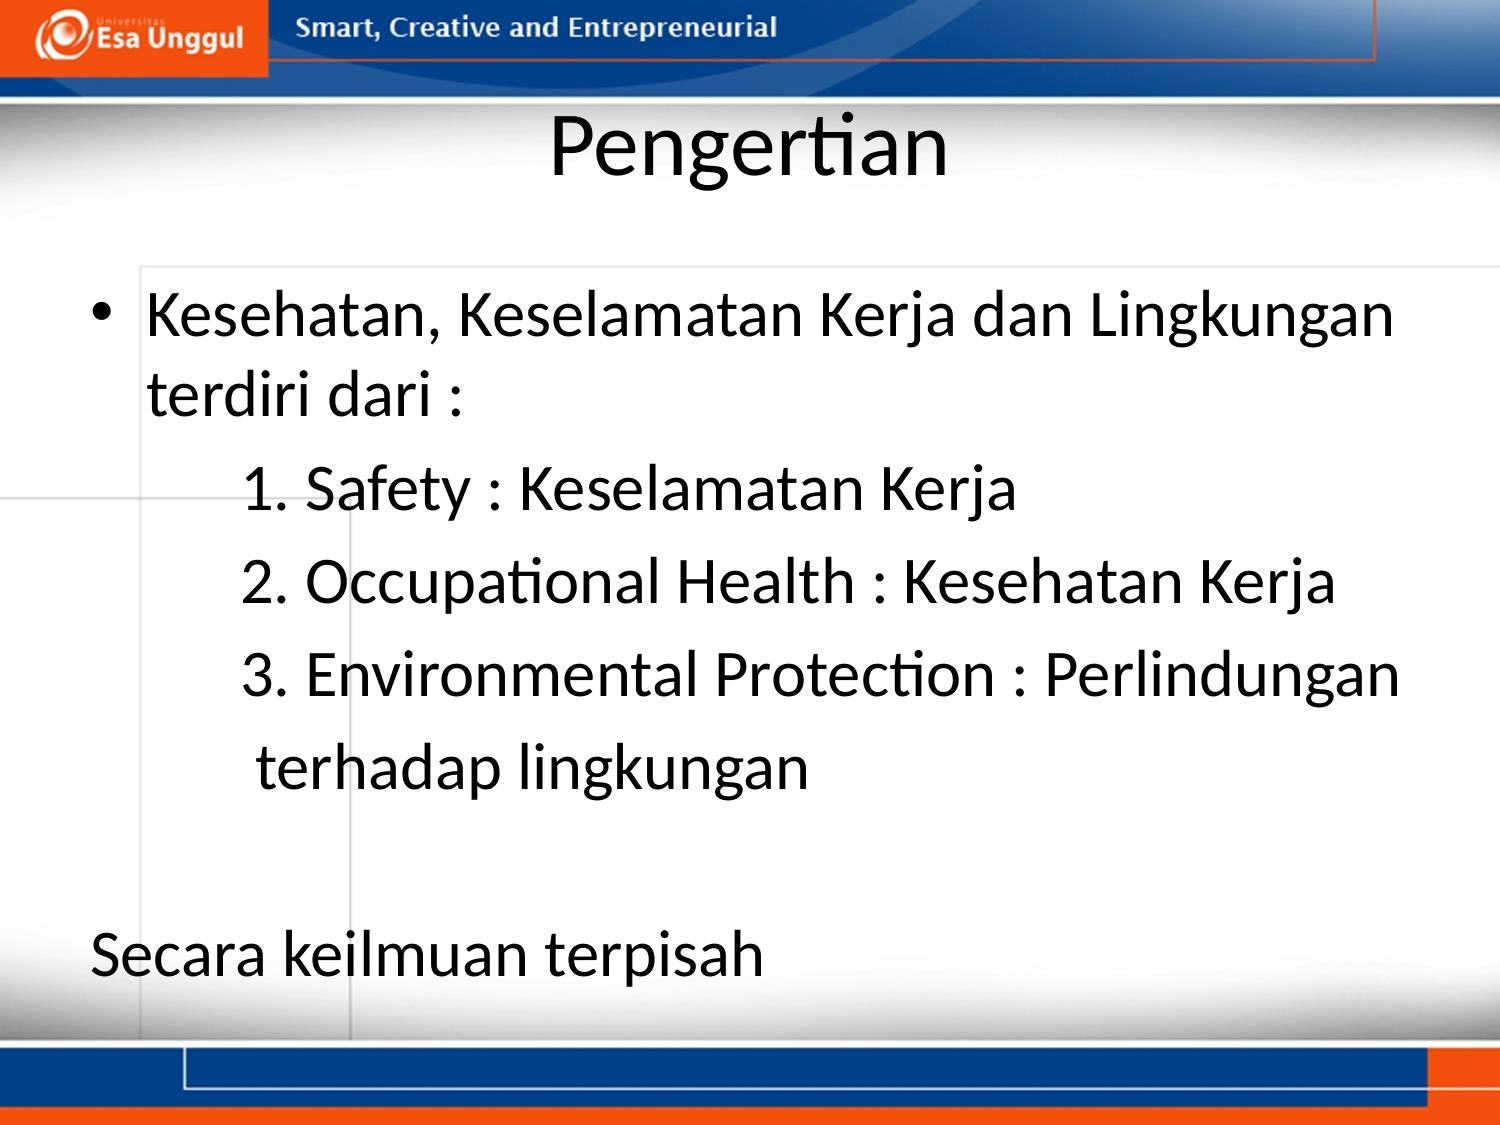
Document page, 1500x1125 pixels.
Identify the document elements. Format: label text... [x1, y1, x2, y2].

title Pengertian [75, 45, 1425, 233]
list Kesehatan, Keselamatan Kerja dan Lingkungan terdiri dari : 1. Safety : Keselamatan Kerja 2. Occupational Health : Kesehatan Kerja 3. Environmental Protection : Perlindungan terhadap lingkungan Secara keilmuan terpisah [75, 262, 1425, 1005]
picture [0, 0, 1500, 1125]
